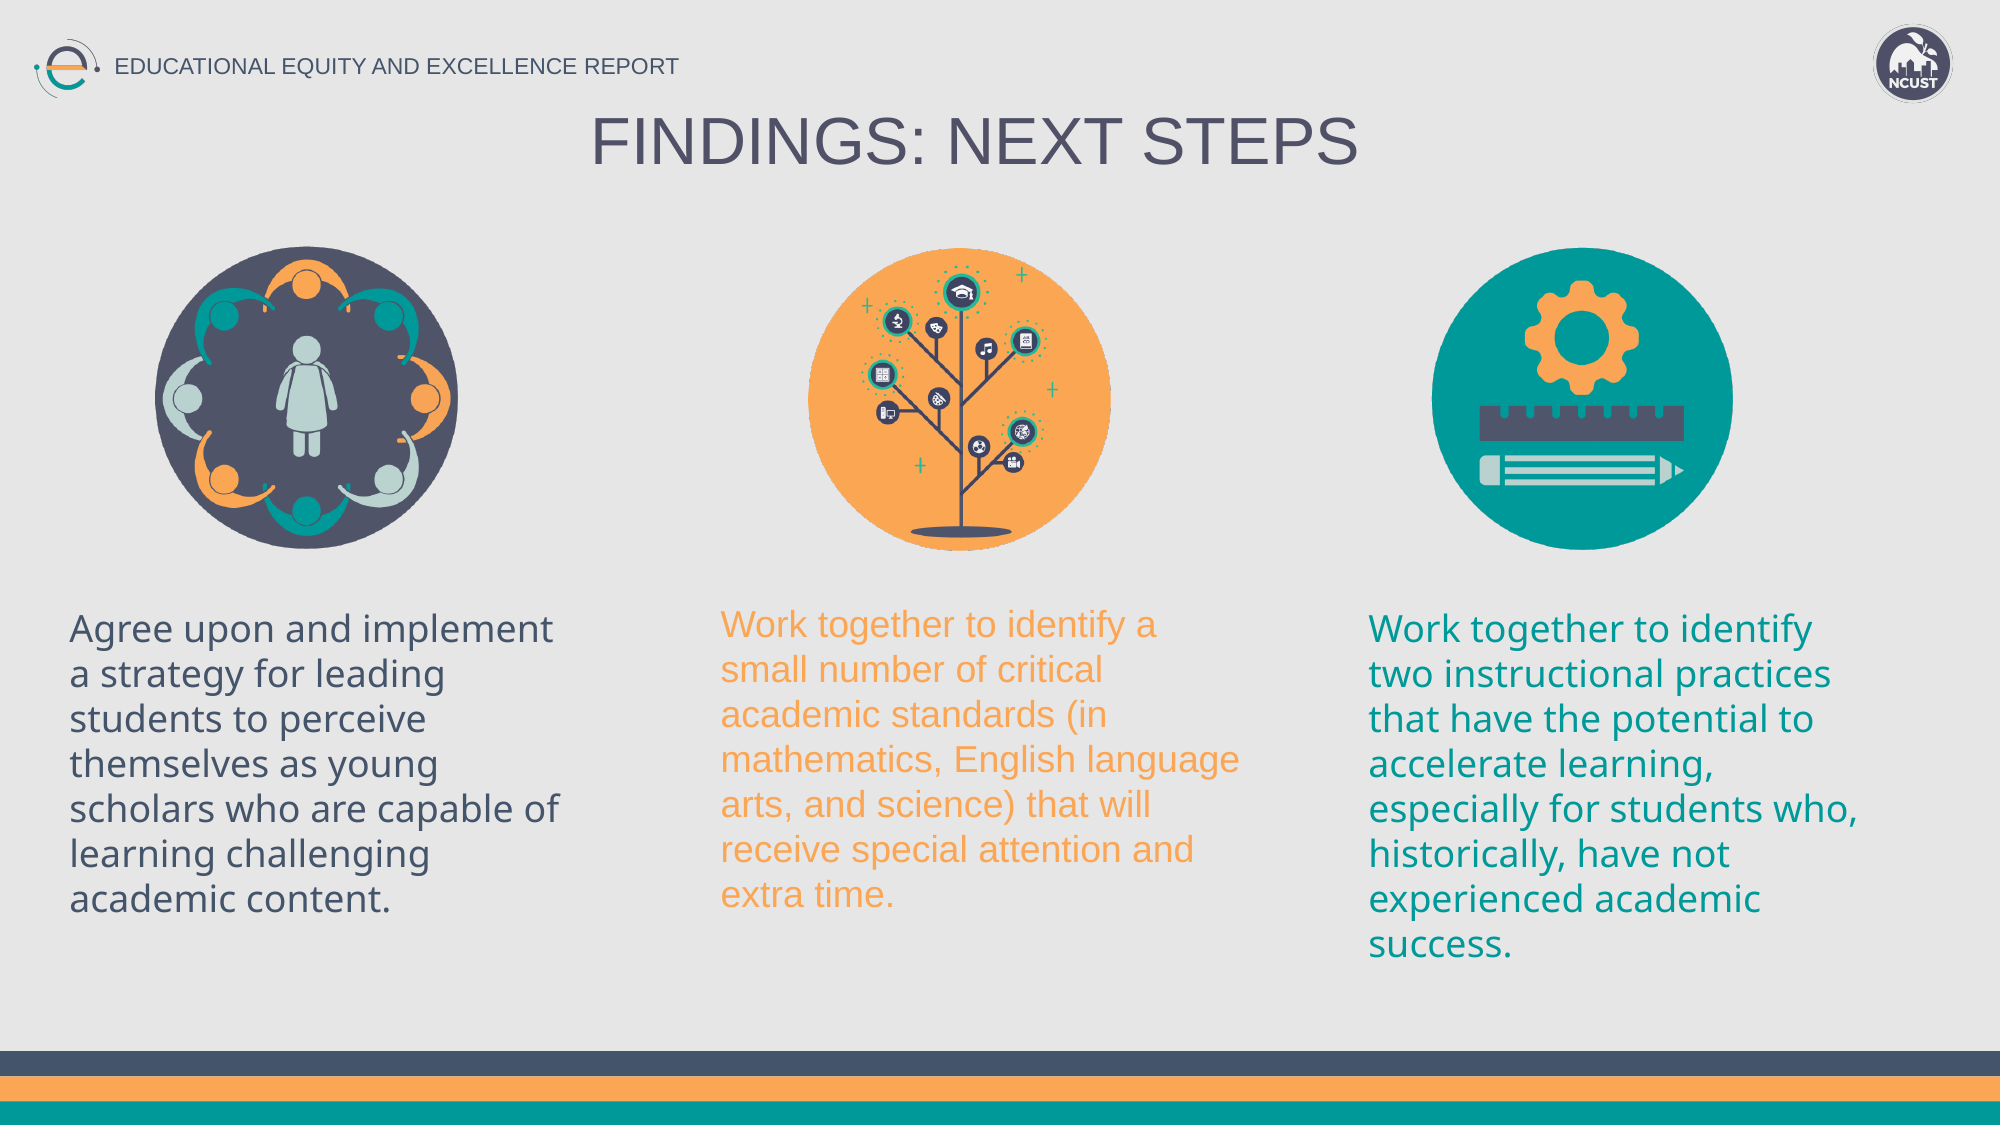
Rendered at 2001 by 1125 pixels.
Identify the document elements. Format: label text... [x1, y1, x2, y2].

text_box [0, 1104, 2000, 1125]
text_box FINDINGS: NEXT STEPS [284, 119, 1668, 181]
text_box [54, 246, 1897, 1053]
text_box [0, 1049, 2000, 1078]
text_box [33, 18, 1958, 109]
text_box [0, 1078, 2000, 1104]
